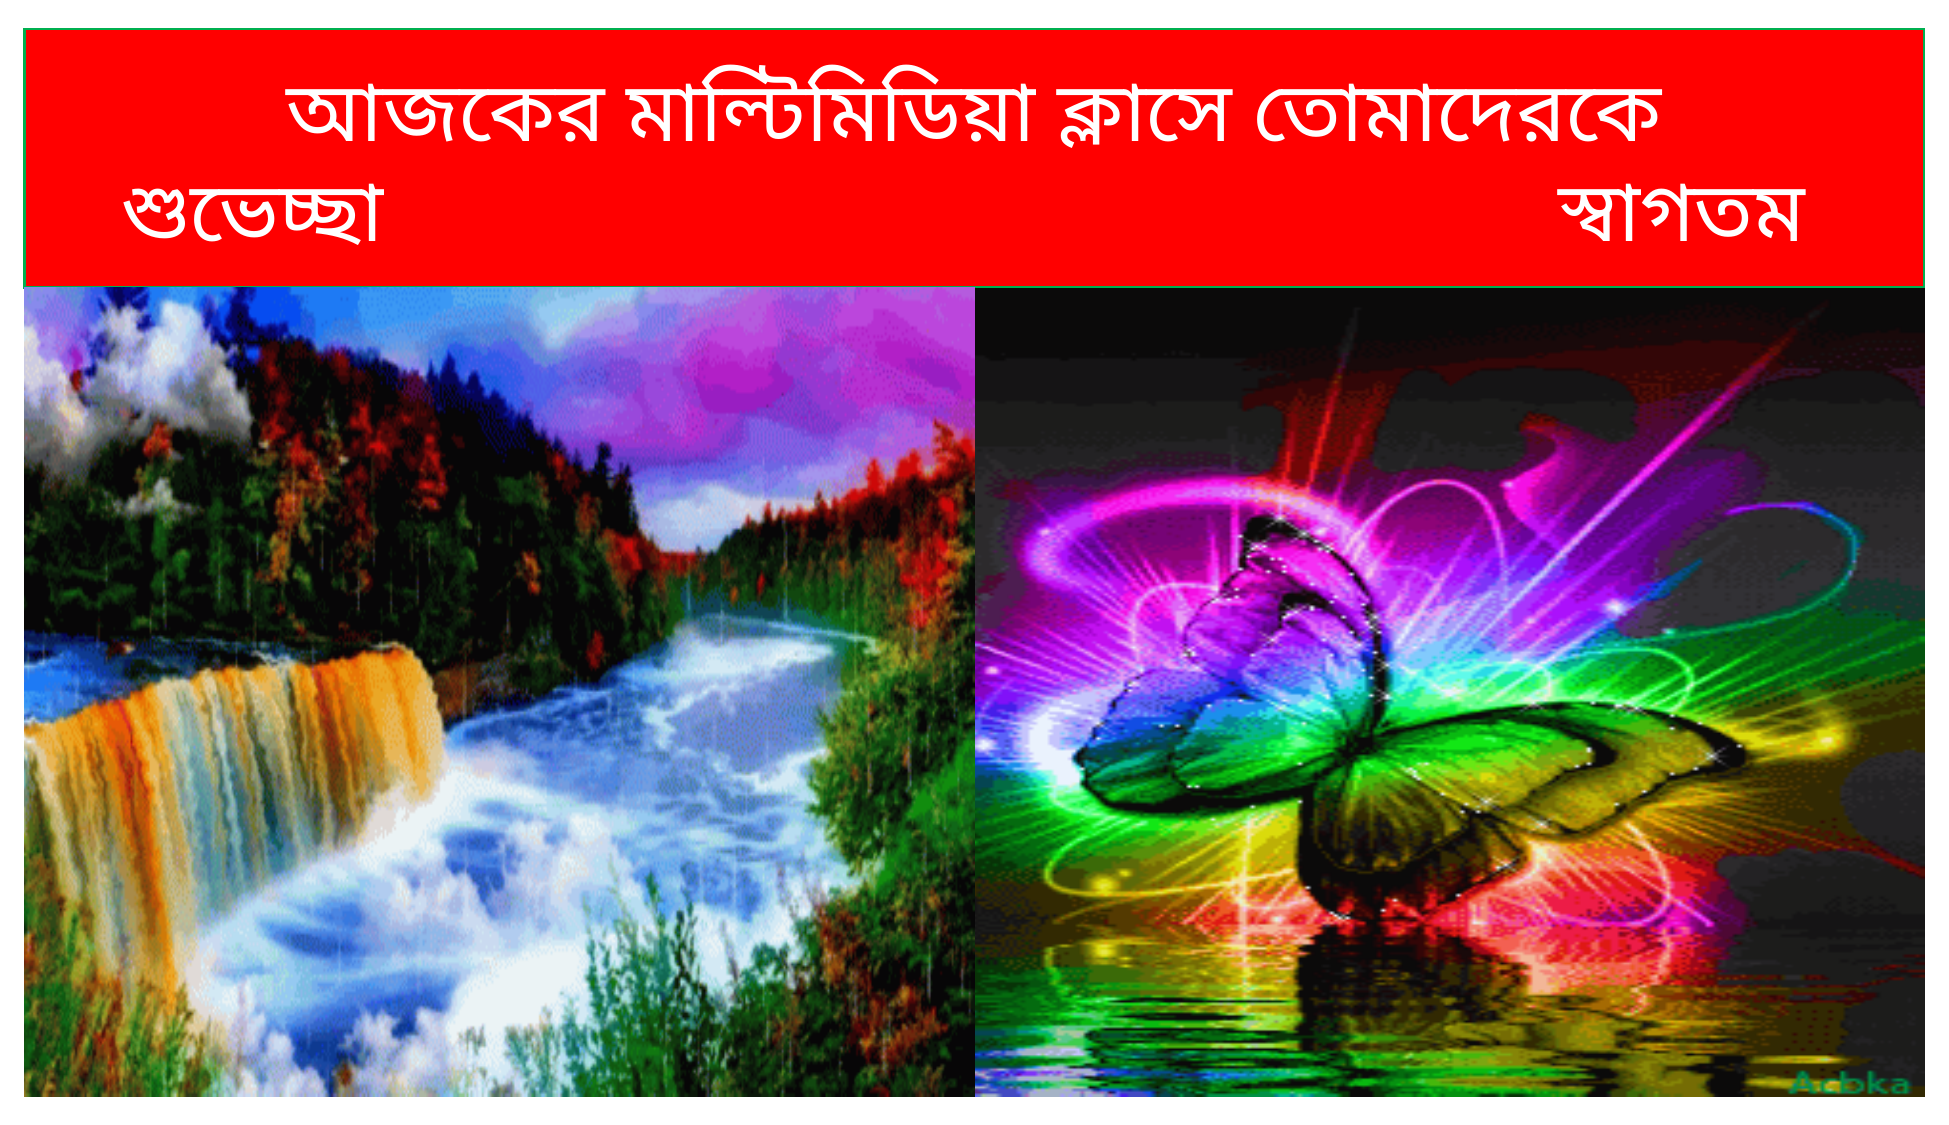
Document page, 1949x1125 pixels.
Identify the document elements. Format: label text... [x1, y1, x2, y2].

picture [24, 287, 1925, 1097]
text_box আজকের মাল্টিমিডিয়া ক্লাসে তোমাদেরকে শুভেচ্ছা স্বাগতম [23, 28, 1925, 289]
